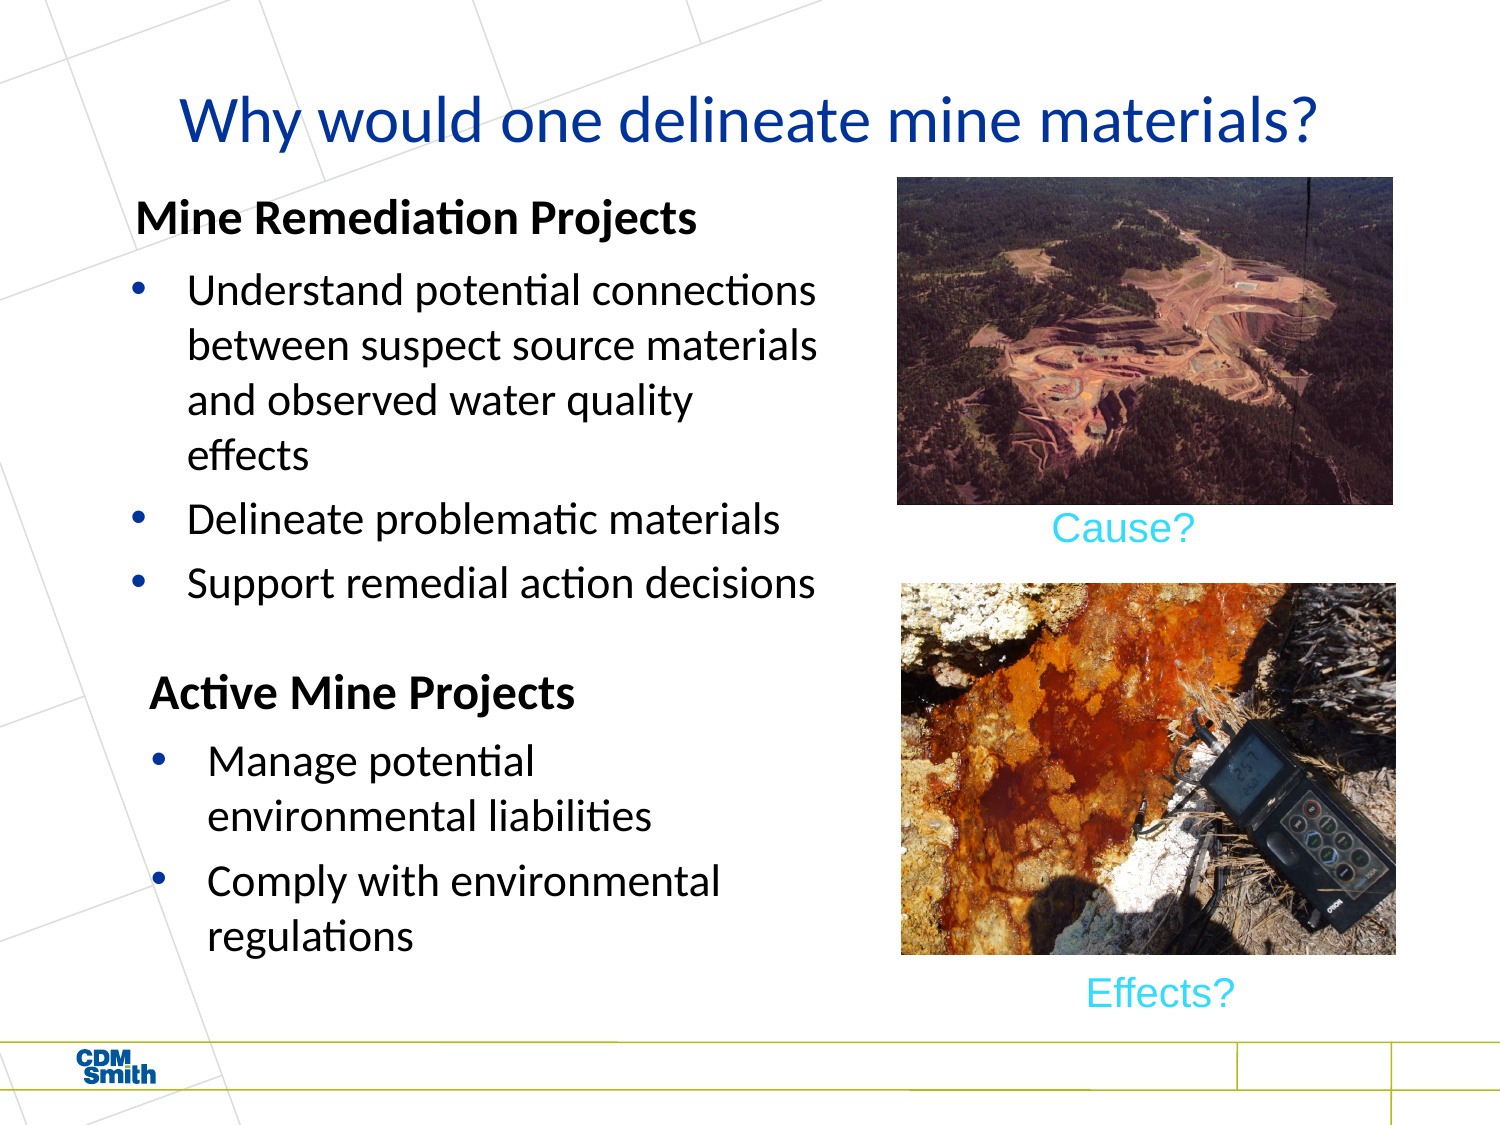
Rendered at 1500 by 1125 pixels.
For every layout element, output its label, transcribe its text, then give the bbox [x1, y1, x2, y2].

picture [896, 177, 1393, 505]
title Why would one delineate mine materials? [0, 0, 1500, 233]
text_box Effects? [1046, 962, 1275, 1024]
list Manage potential environmental liabilities Comply with environmental regulations [135, 723, 797, 974]
text_box Cause? [1016, 514, 1230, 558]
list Mine Remediation Projects [119, 175, 763, 253]
list Active Mine Projects [133, 635, 781, 728]
picture [901, 583, 1397, 955]
list Understand potential connections between suspect source materials and observed water quality effects Delineate problematic materials Support remedial action decisions [115, 252, 835, 608]
